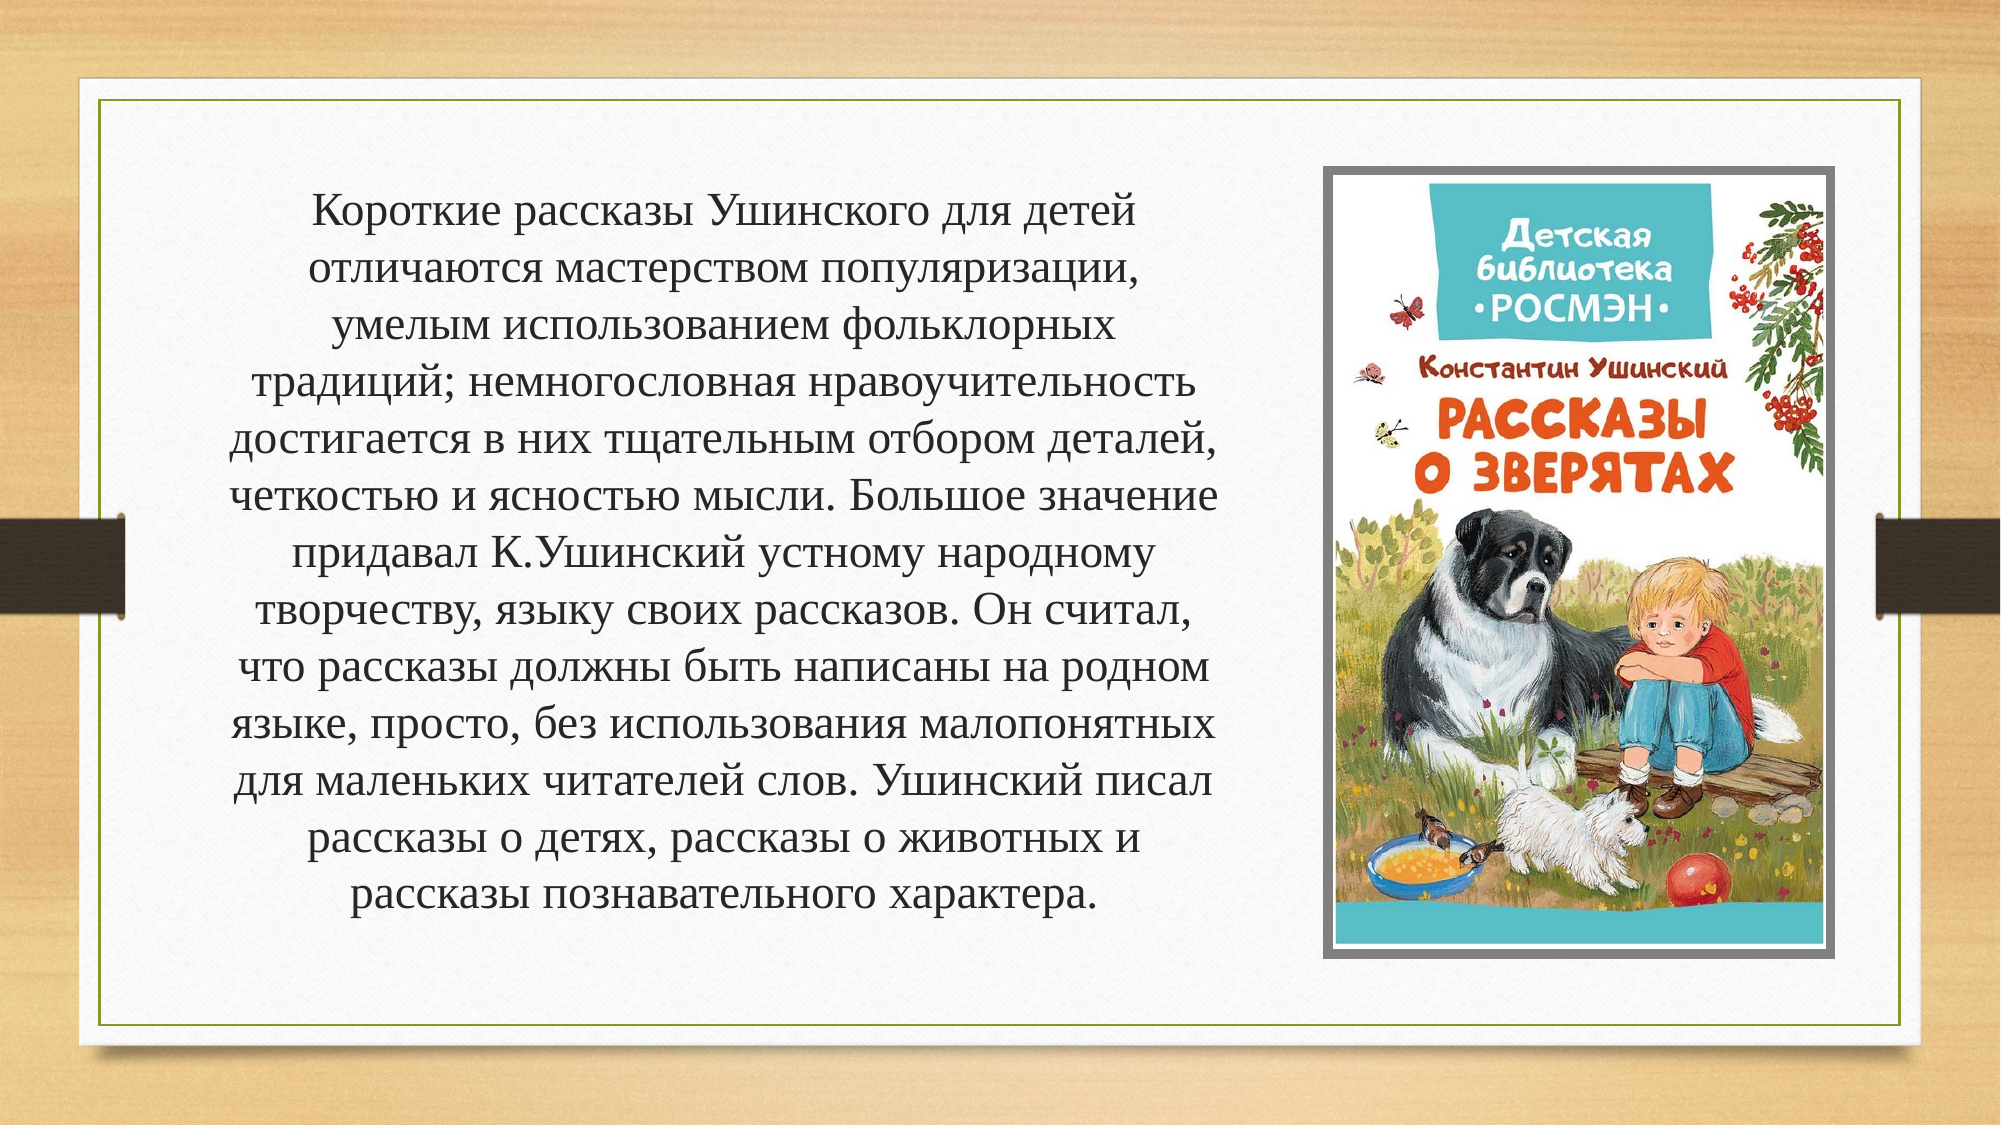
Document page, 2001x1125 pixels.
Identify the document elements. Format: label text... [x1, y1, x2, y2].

picture [0, 0, 2001, 1125]
list Короткие рассказы Ушинского для детей отличаются мастерством популяризации, умелым использованием фольклорных традиций; немногословная нравоучительность достигается в них тщательным отбором деталей, четкостью и ясностью мысли. Большое значение придавал К.Ушинский устному народному творчеству, языку своих рассказов. Он считал, что рассказы должны быть написаны на родном языке, просто, без использования малопонятных для маленьких читателей слов. Ушинский писал рассказы о детях, рассказы о животных и рассказы познавательного характера. [212, 170, 1237, 955]
